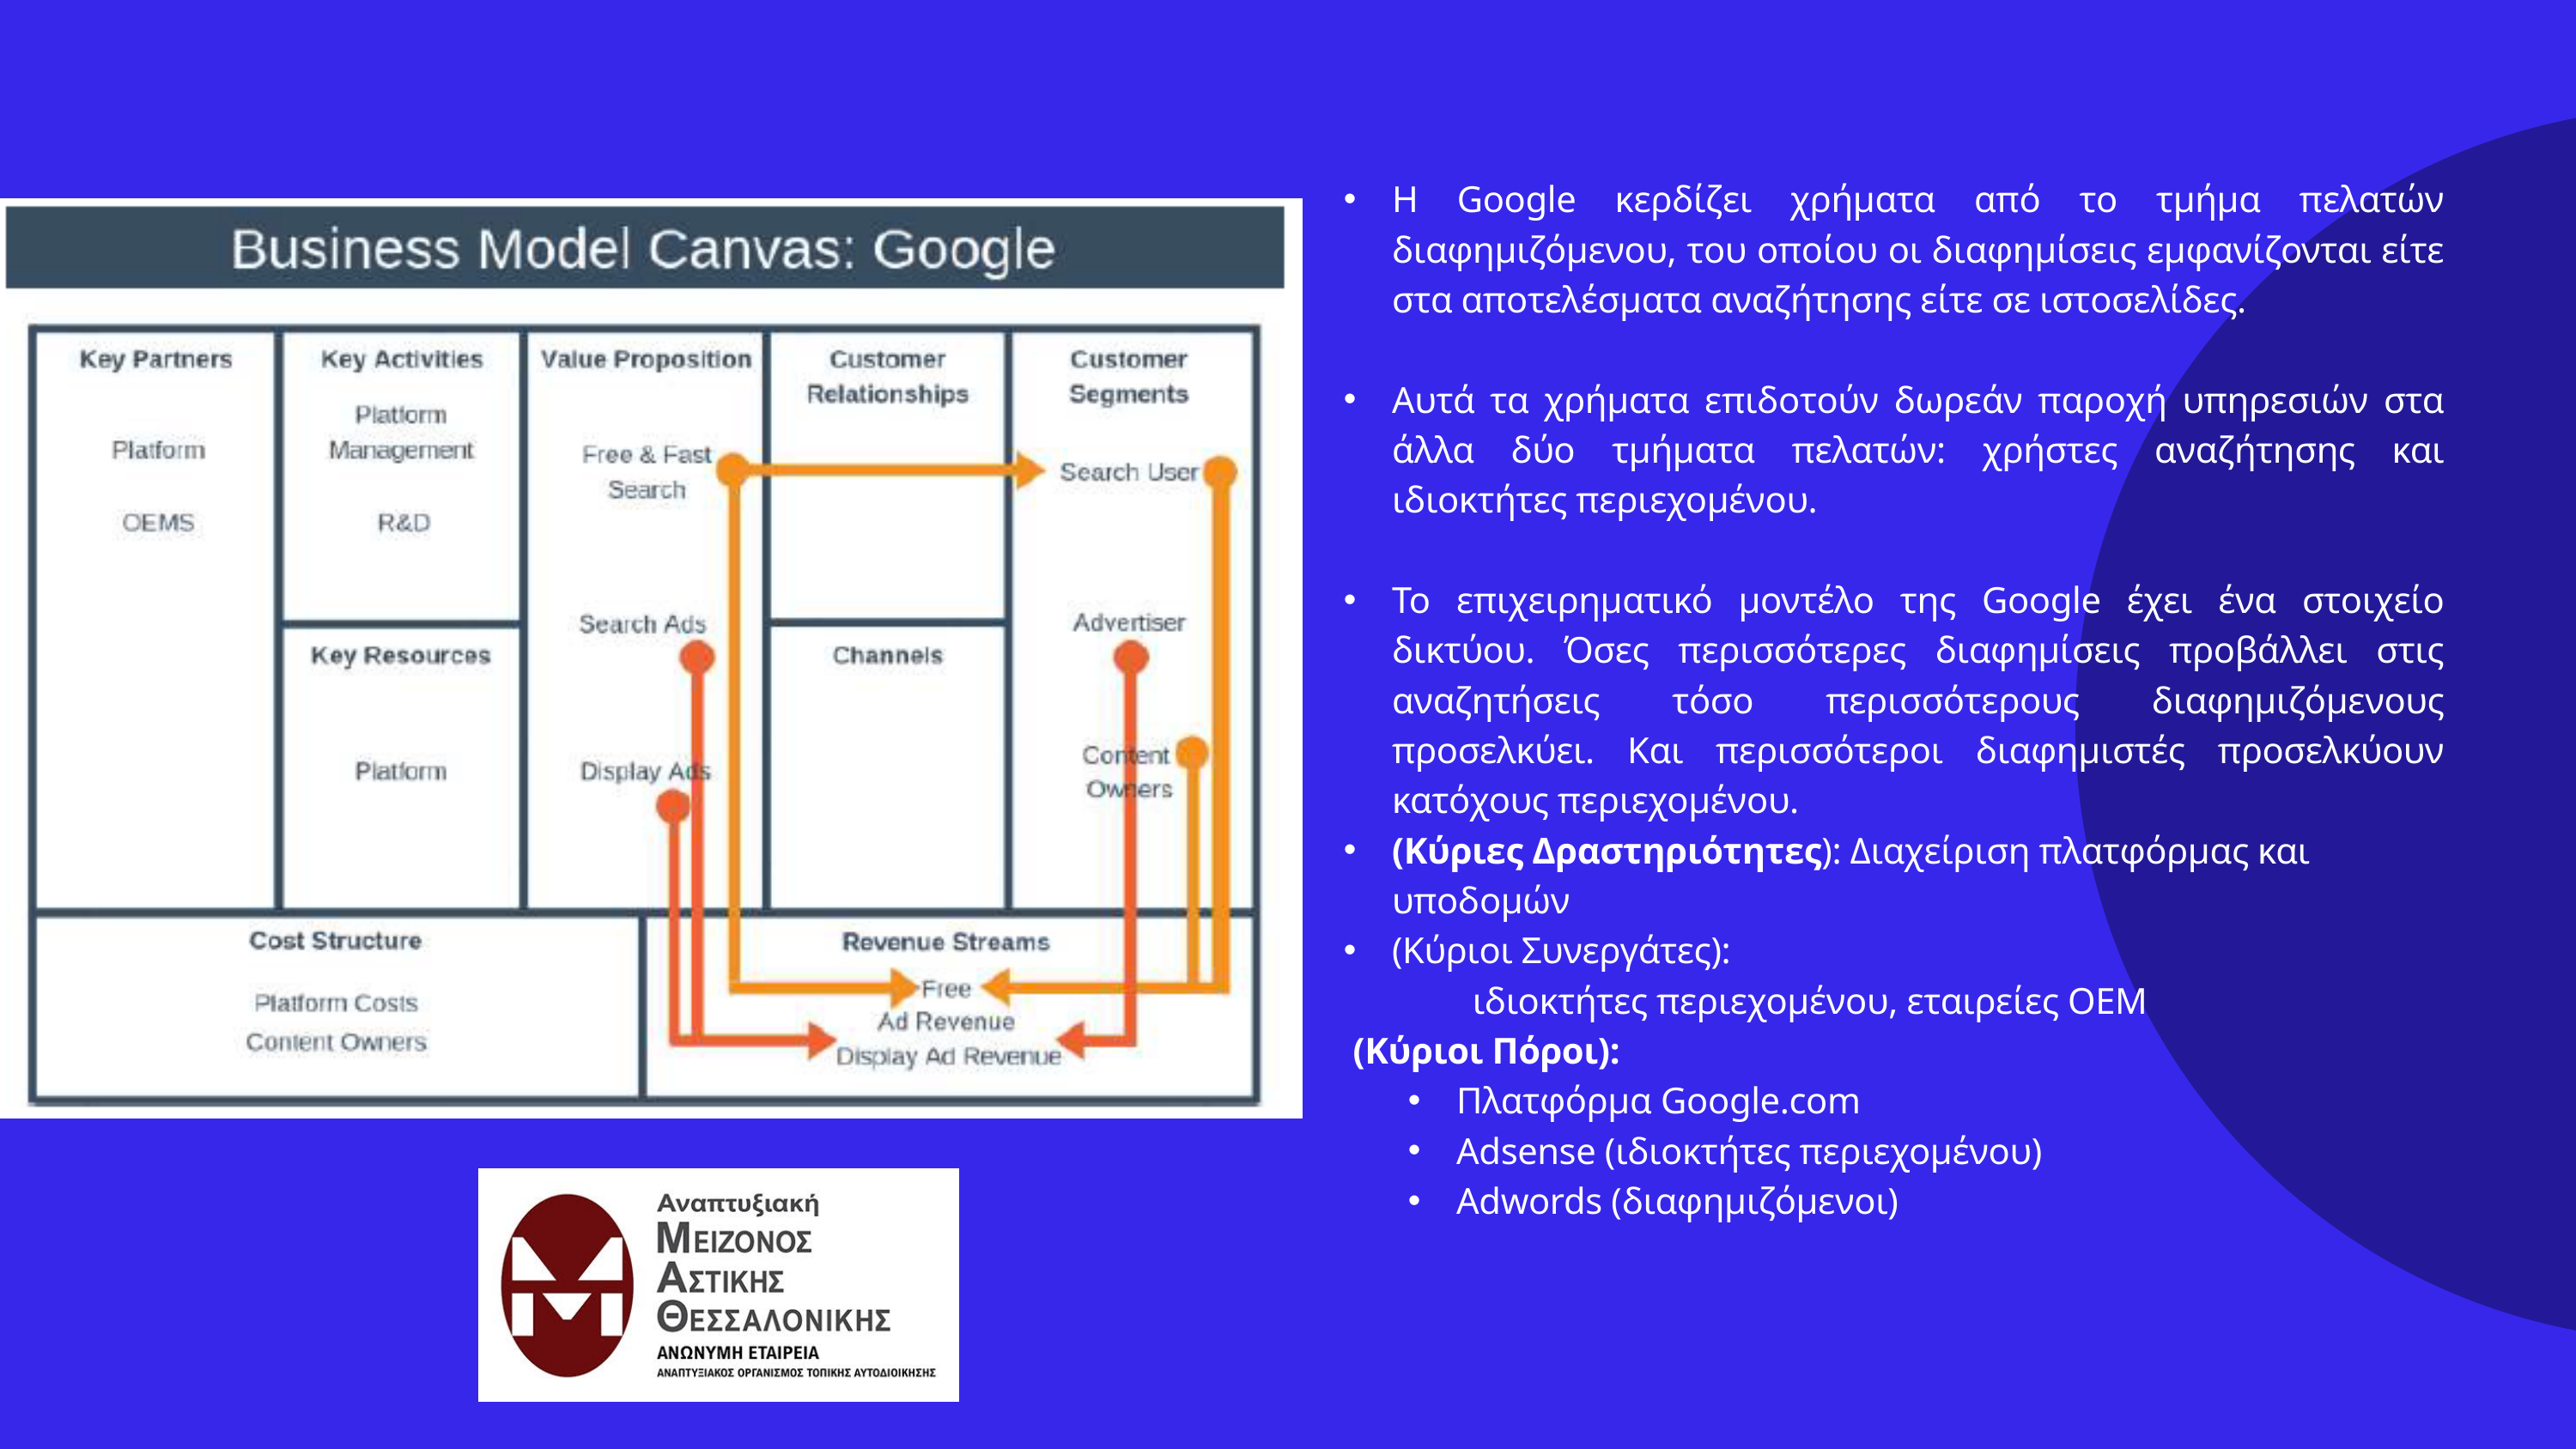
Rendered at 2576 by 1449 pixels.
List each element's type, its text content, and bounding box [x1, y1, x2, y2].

text_box Η Google κερδίζει χρήματα από το τμήμα πελατών διαφημιζόμενου, του οποίου οι διαφημίσεις εμφανίζονται είτε στα αποτελέσματα αναζήτησης είτε σε ιστοσελίδες. Αυτά τα χρήματα επιδοτούν δωρεάν παροχή υπηρεσιών στα άλλα δύο τμήματα πελατών: χρήστες αναζήτησης και ιδιοκτήτες περιεχομένου. Το επιχειρηματικό μοντέλο της Google έχει ένα στοιχείο δικτύου. Όσες περισσότερες διαφημίσεις προβάλλει στις αναζητήσεις τόσο περισσότερους διαφημιζόμενους προσελκύει. Και περισσότεροι διαφημιστές προσελκύουν κατόχους περιεχομένου. (Κύριες Δραστηριότητες): Διαχείριση πλατφόρμας και υποδομών (Κύριοι Συνεργάτες): ιδιοκτήτες περιεχομένου, εταιρείες ΟΕΜ (Κύριοι Πόροι): Πλατφόρμα Google.com Adsense (ιδιοκτήτες περιεχομένου) Adwords (διαφημιζόμενοι) [1331, 163, 2067, 1228]
picture [0, 197, 1303, 1119]
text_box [2072, 106, 2576, 1342]
picture [477, 1168, 959, 1402]
